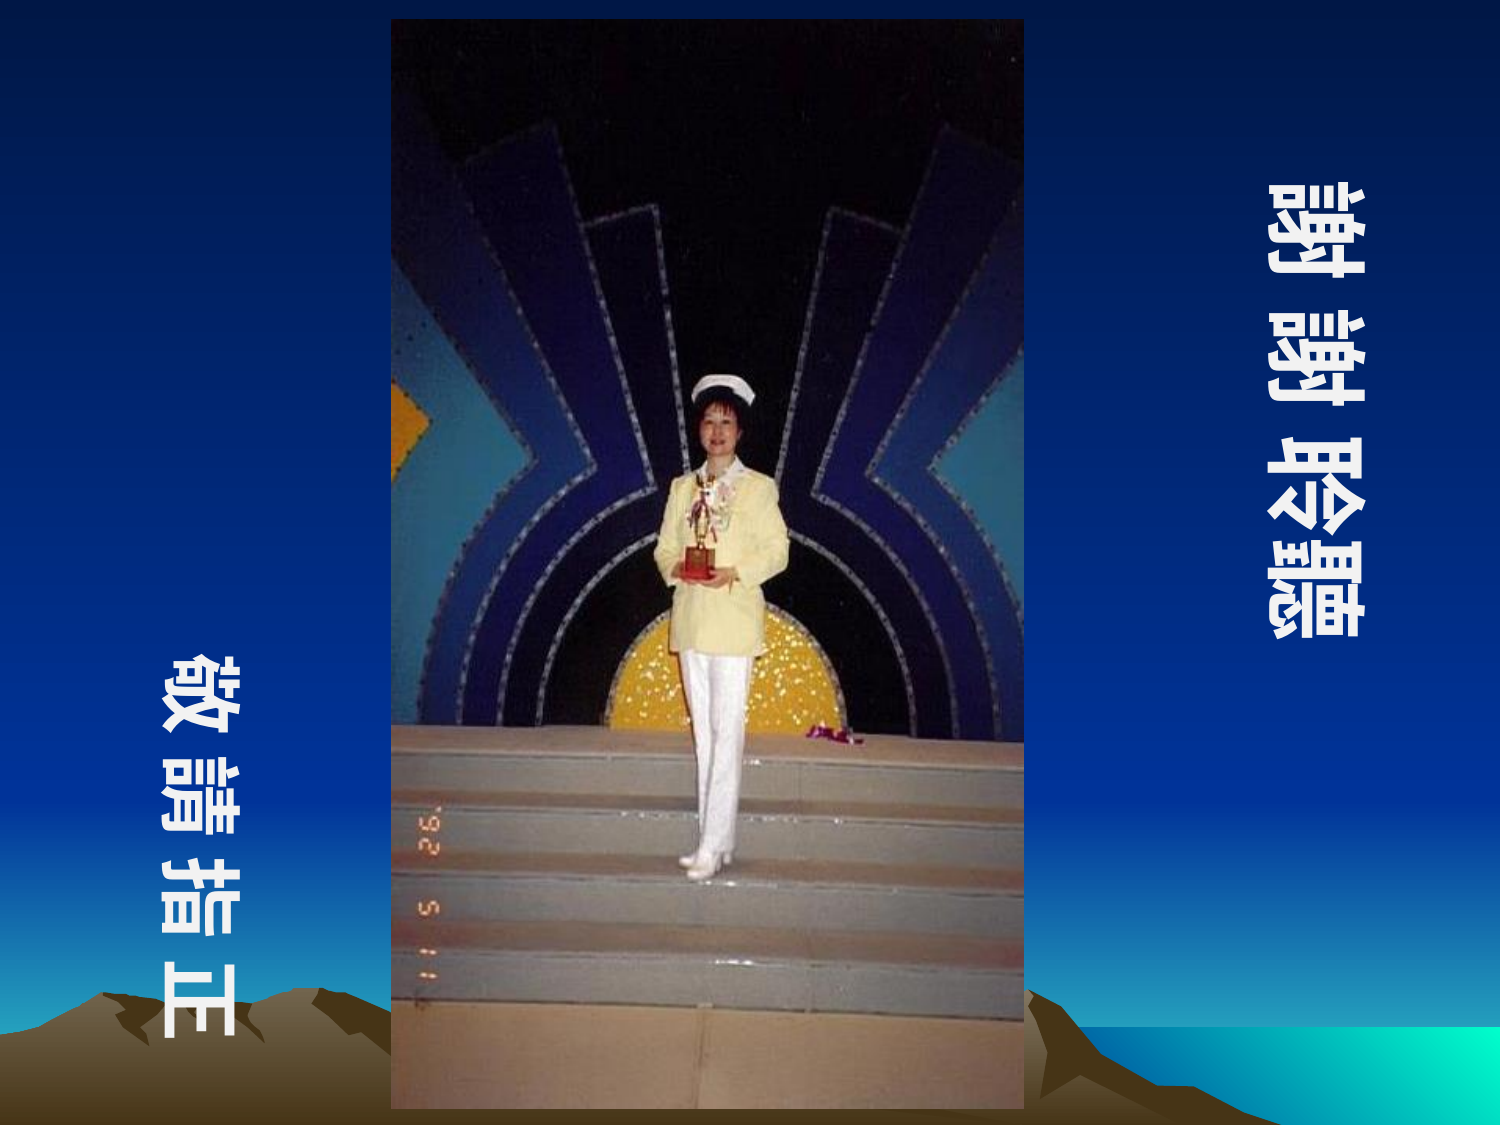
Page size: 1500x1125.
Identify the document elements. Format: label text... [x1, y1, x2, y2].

text_box 敬 請 指 正 [128, 637, 261, 1075]
picture [391, 19, 1025, 1109]
text_box 謝 謝 聆聽 [1232, 162, 1389, 975]
